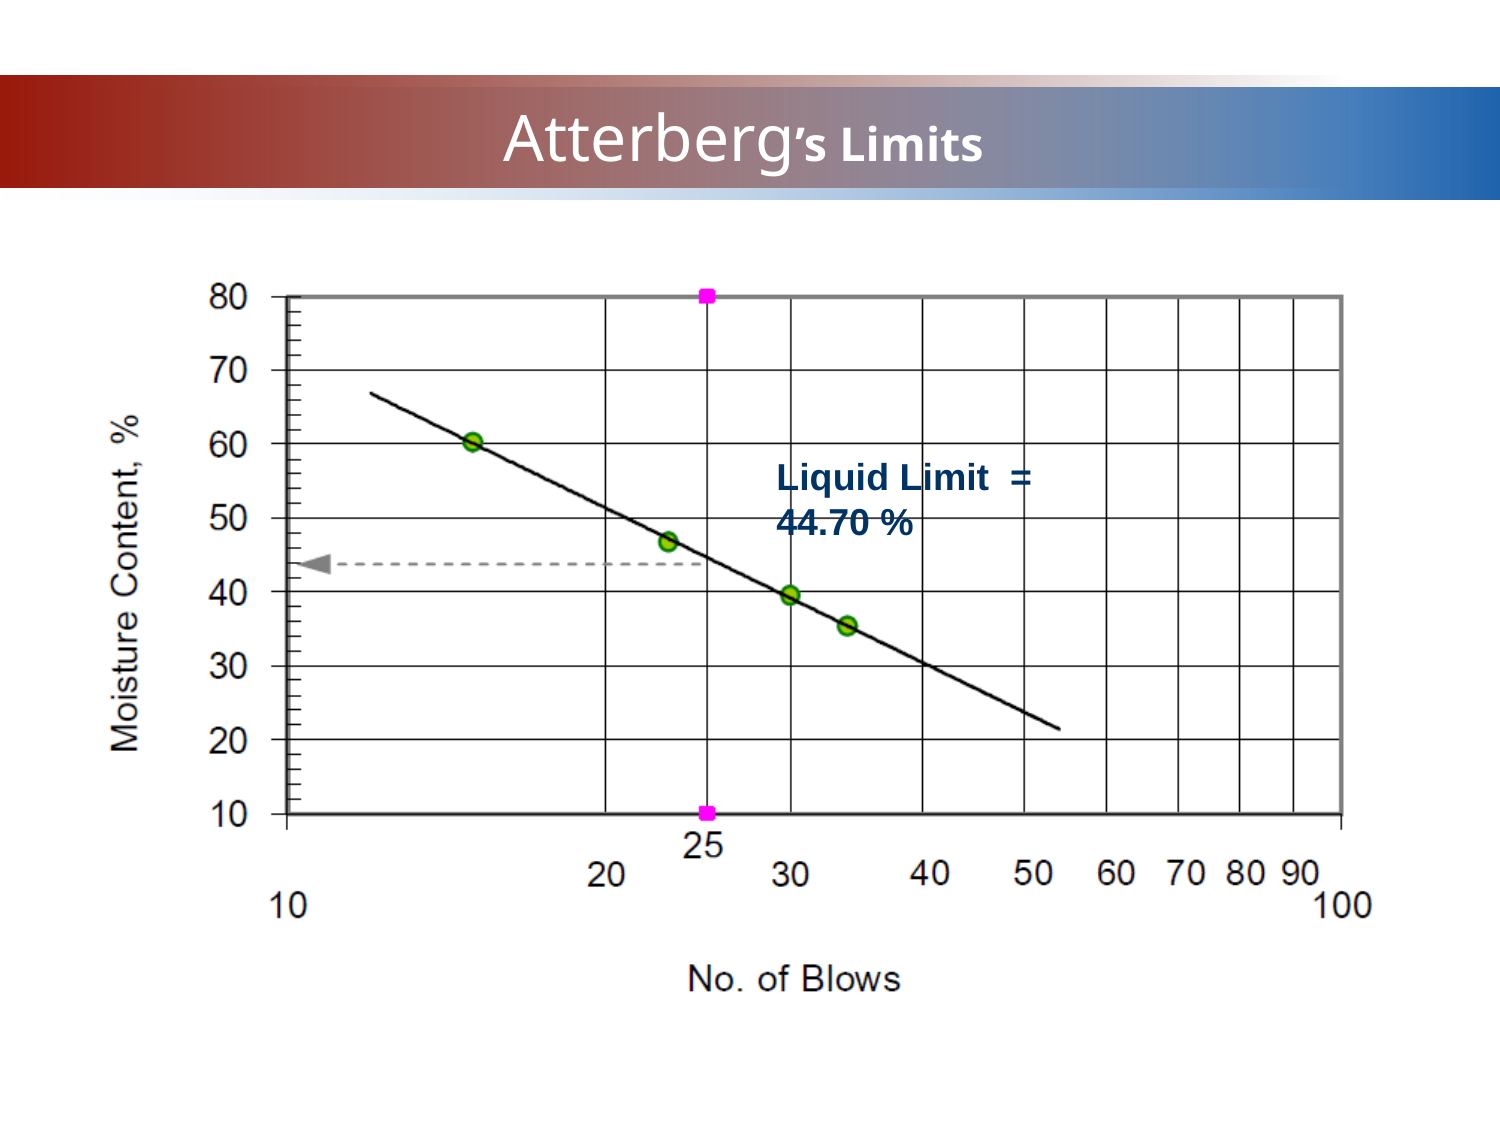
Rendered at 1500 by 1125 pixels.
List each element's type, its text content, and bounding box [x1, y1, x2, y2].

title Atterberg’s Limits [137, 89, 1351, 183]
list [80, 262, 1420, 1006]
